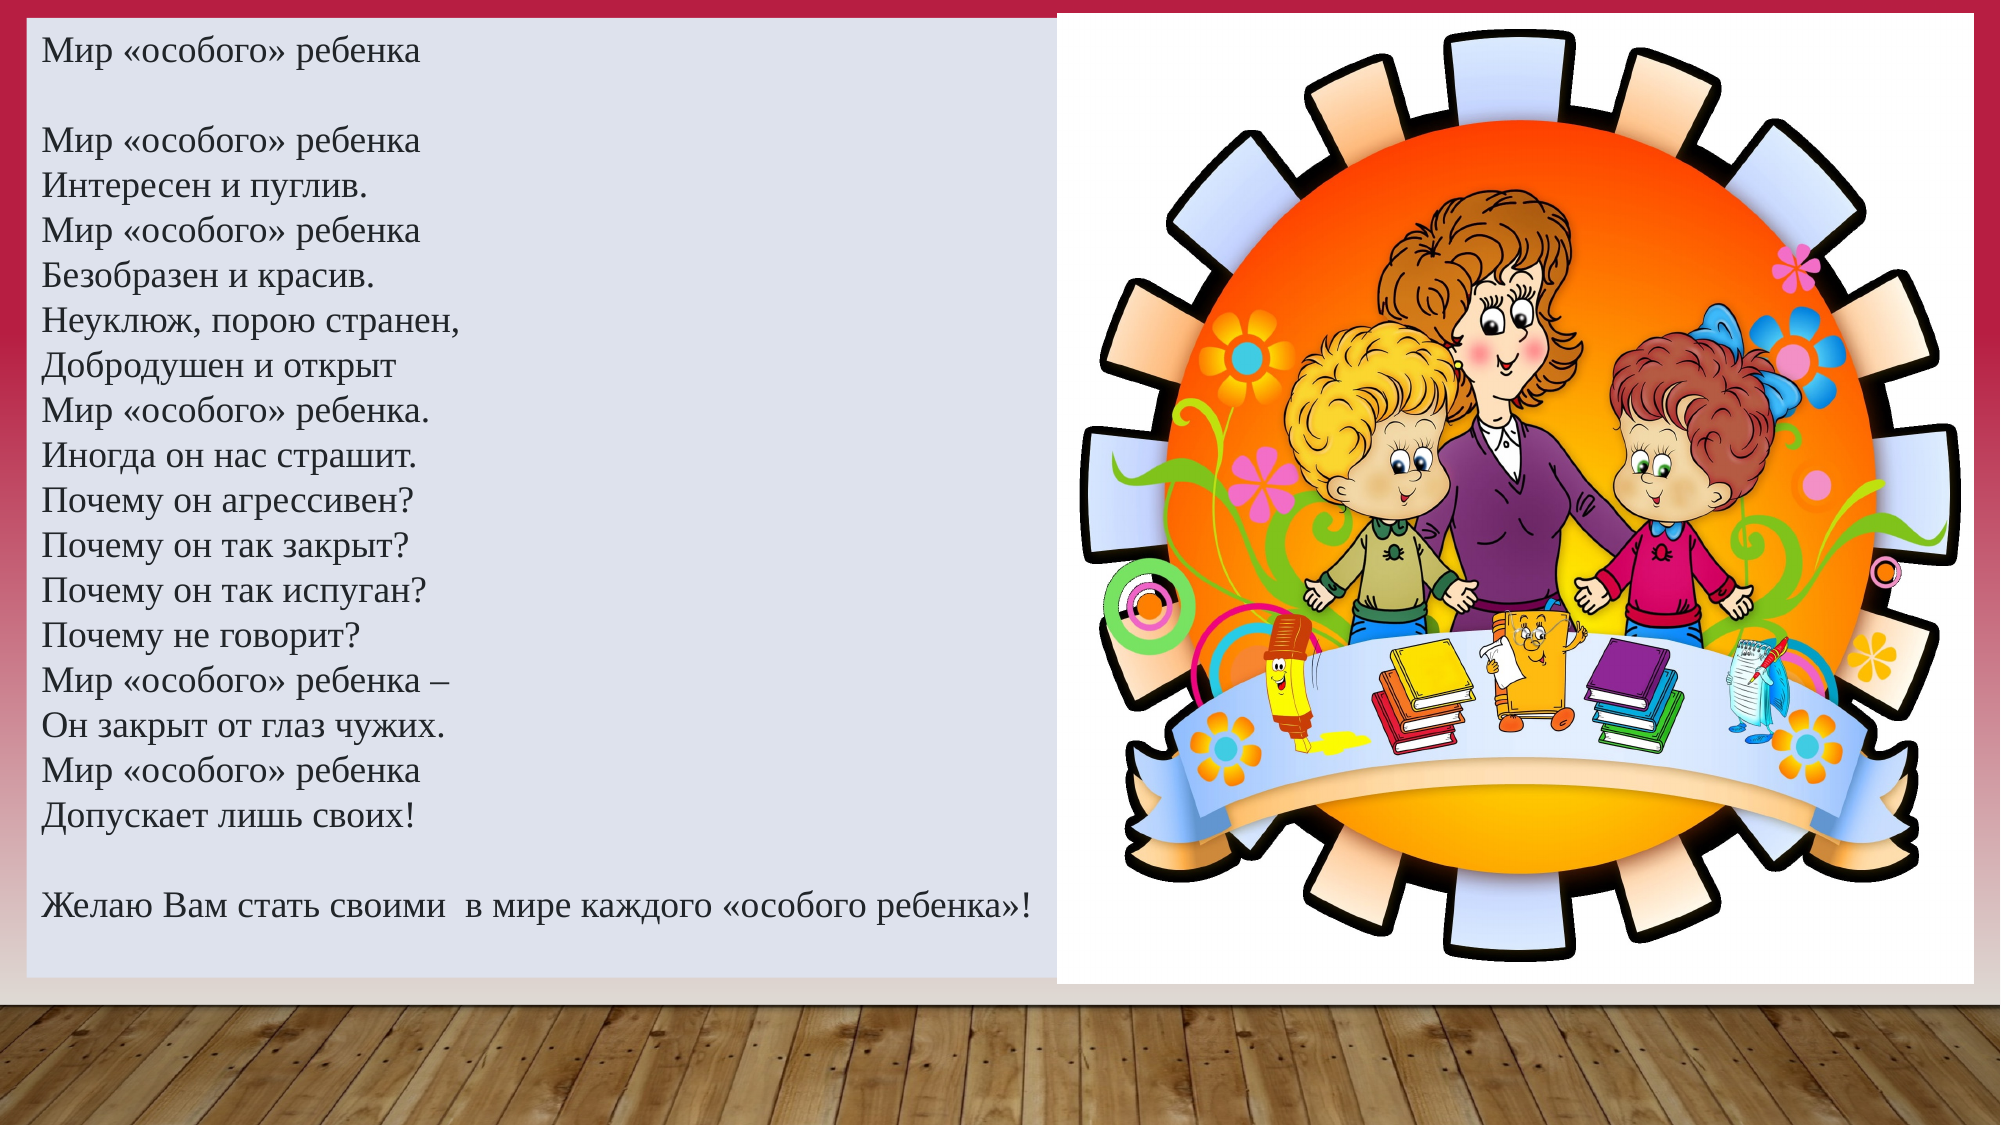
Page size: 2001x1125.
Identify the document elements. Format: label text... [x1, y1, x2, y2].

picture [1057, 13, 1974, 984]
picture [0, 1005, 2000, 1125]
text_box Мир «особого» ребенка Мир «особого» ребенка Интересен и пуглив. Мир «особого» ребенка Безобразен и красив. Неуклюж, порою странен, Добродушен и открыт Мир «особого» ребенка. Иногда он нас страшит. Почему он агрессивен? Почему он так закрыт? Почему он так испуган? Почему не говорит? Мир «особого» ребенка – Он закрыт от глаз чужих. Мир «особого» ребенка Допускает лишь своих! Желаю Вам стать своими в мире каждого «особого ребенка»! [26, 17, 1057, 978]
